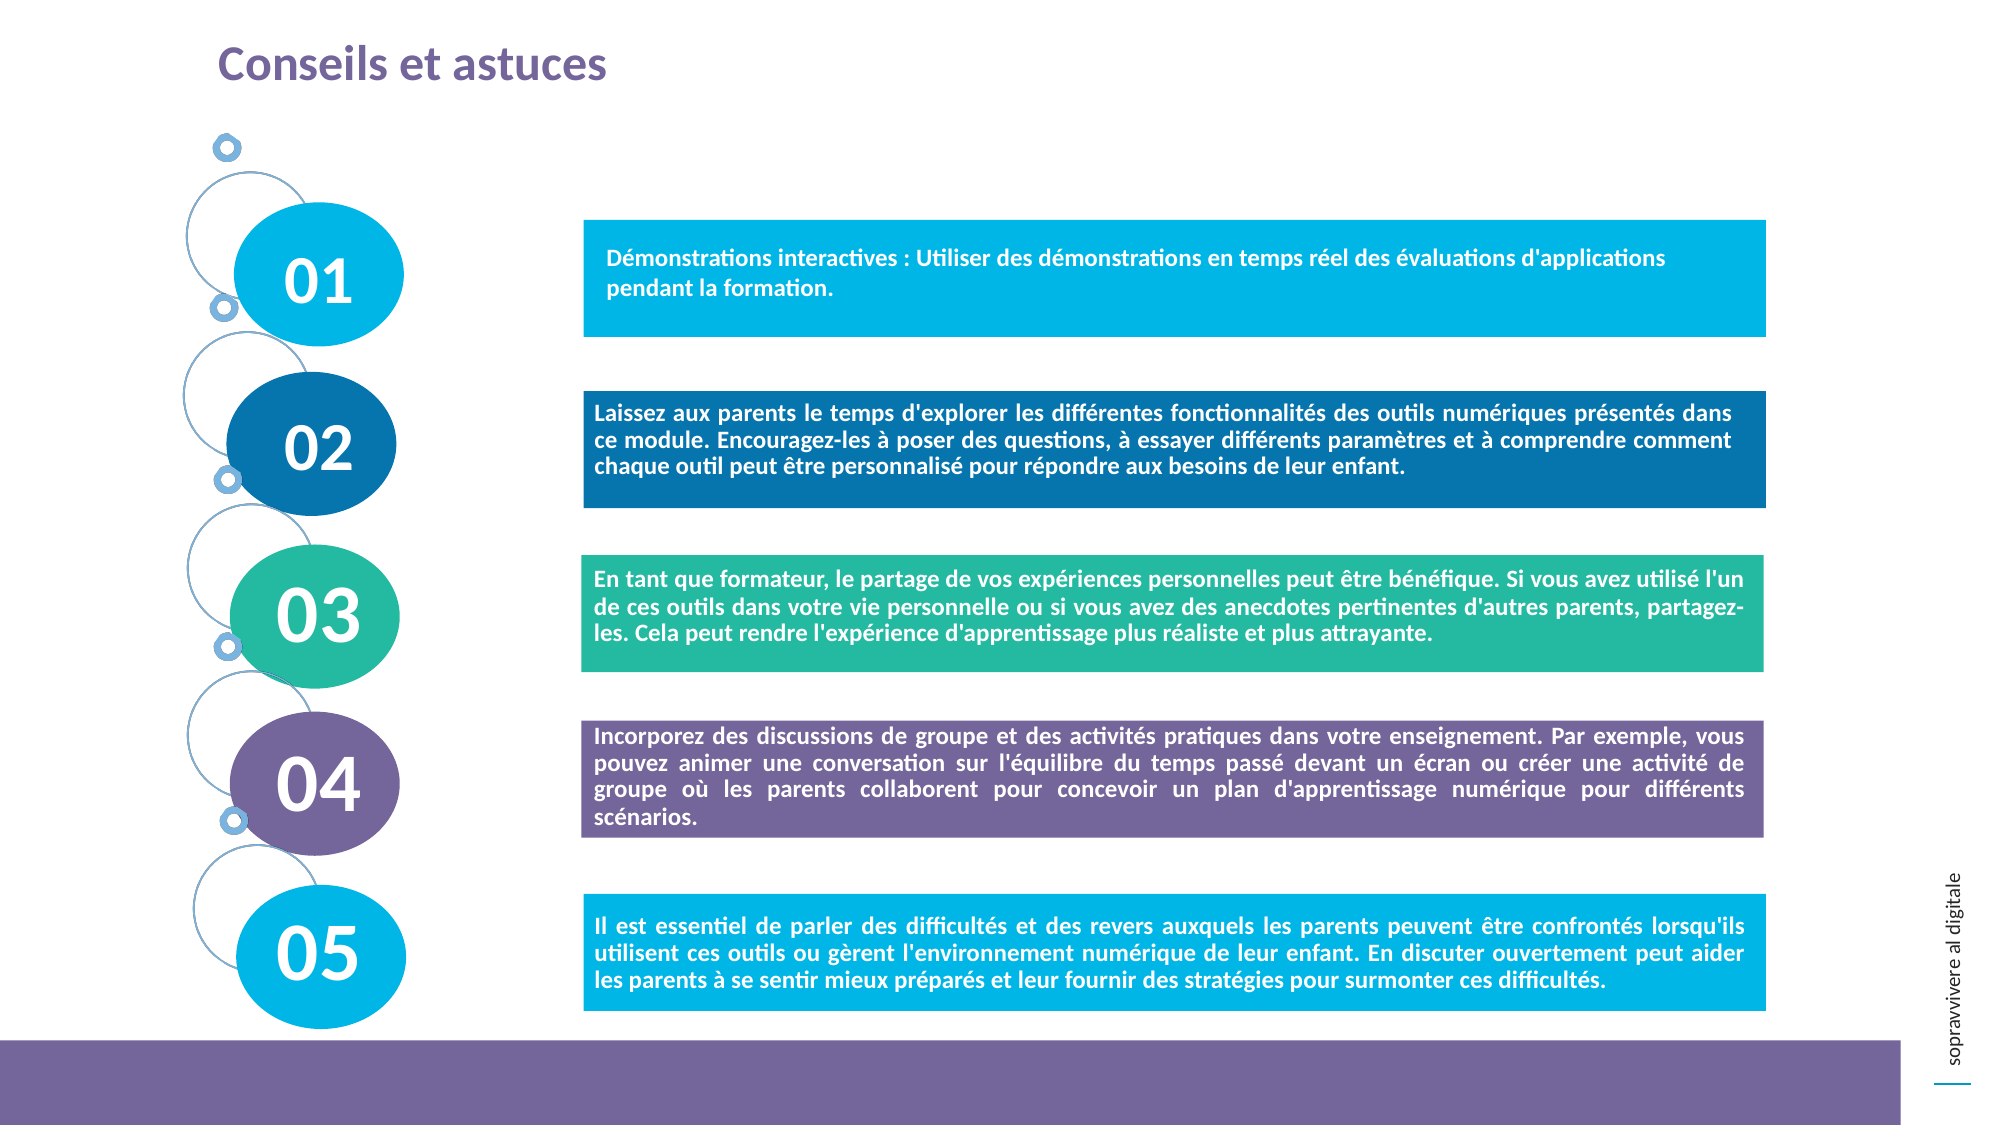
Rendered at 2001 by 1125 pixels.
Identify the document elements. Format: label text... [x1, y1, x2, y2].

text_box En tant que formateur, le partage de vos expériences personnelles peut être bénéfique. Si vous avez utilisé l'un de ces outils dans votre vie personnelle ou si vous avez des anecdotes pertinentes d'autres parents, partagez-les. Cela peut rendre l'expérience d'apprentissage plus réaliste et plus attrayante. [586, 559, 1754, 655]
text_box 04 [258, 731, 380, 837]
text_box 03 [258, 563, 380, 668]
list Conseils et astuces [211, 30, 2000, 148]
list 02 [258, 400, 380, 496]
picture [147, 462, 343, 799]
text_box Il est essentiel de parler des difficultés et des revers auxquels les parents peuvent être confrontés lorsqu'ils utilisent ces outils ou gèrent l'environnement numérique de leur enfant. En discuter ouvertement peut aider les parents à se sentir mieux préparés et leur fournir des stratégies pour surmonter ces difficultés. [586, 905, 1755, 1002]
list 01 [258, 233, 380, 329]
picture [143, 148, 339, 459]
text_box Incorporez des discussions de groupe et des activités pratiques dans votre enseignement. Par exemple, vous pouvez animer une conversation sur l'équilibre du temps passé devant un écran ou créer une activité de groupe où les parents collaborent pour concevoir un plan d'apprentissage numérique pour différents scénarios. [586, 715, 1754, 838]
picture [153, 803, 349, 972]
list Démonstrations interactives : Utiliser des démonstrations en temps réel des évaluations d'applications pendant la formation. [598, 233, 1767, 346]
text_box Laissez aux parents le temps d'explorer les différentes fonctionnalités des outils numériques présentés dans ce module. Encouragez-les à poser des questions, à essayer différents paramètres et à comprendre comment chaque outil peut être personnalisé pour répondre aux besoins de leur enfant. [586, 392, 1742, 488]
text_box 05 [258, 900, 380, 1006]
